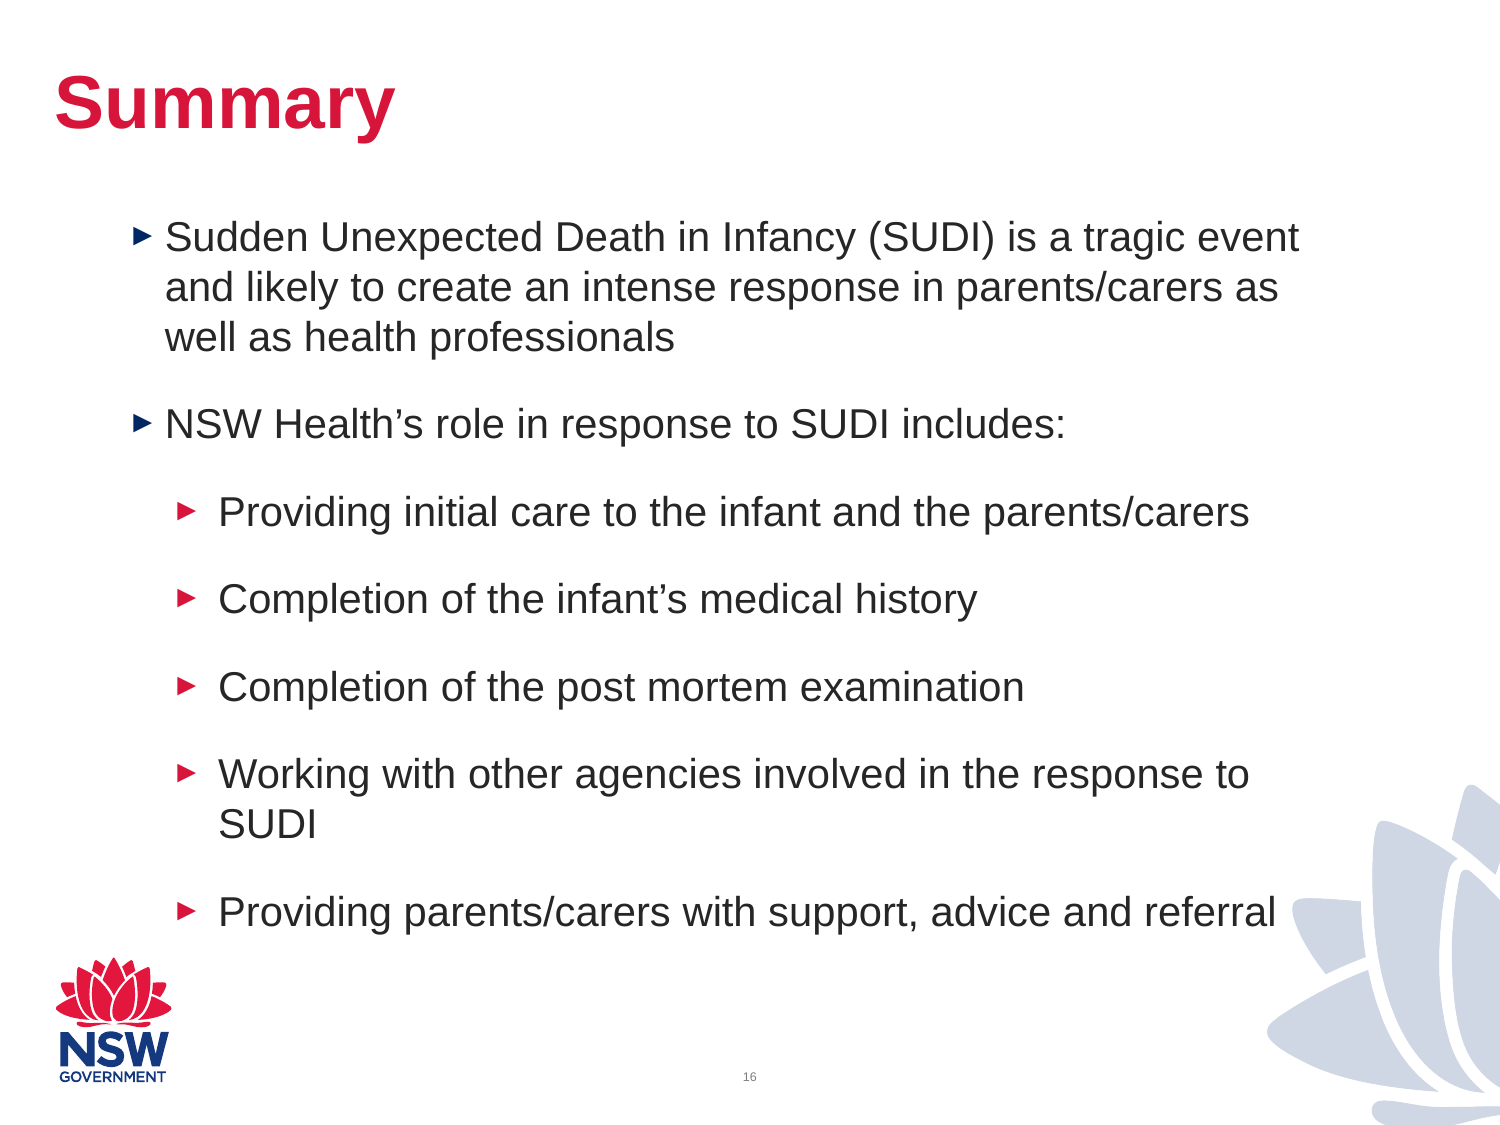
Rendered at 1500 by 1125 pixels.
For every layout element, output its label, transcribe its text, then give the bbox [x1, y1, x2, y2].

picture [1251, 753, 1500, 1125]
title Summary [54, 59, 669, 149]
list Sudden Unexpected Death in Infancy (SUDI) is a tragic event and likely to create an intense response in parents/carers as well as health professionals NSW Health’s role in response to SUDI includes: Providing initial care to the infant and the parents/carers Completion of the infant’s medical history Completion of the post mortem examination Working with other agencies involved in the response to SUDI Providing parents/carers with support, advice and referral [127, 209, 1351, 1020]
